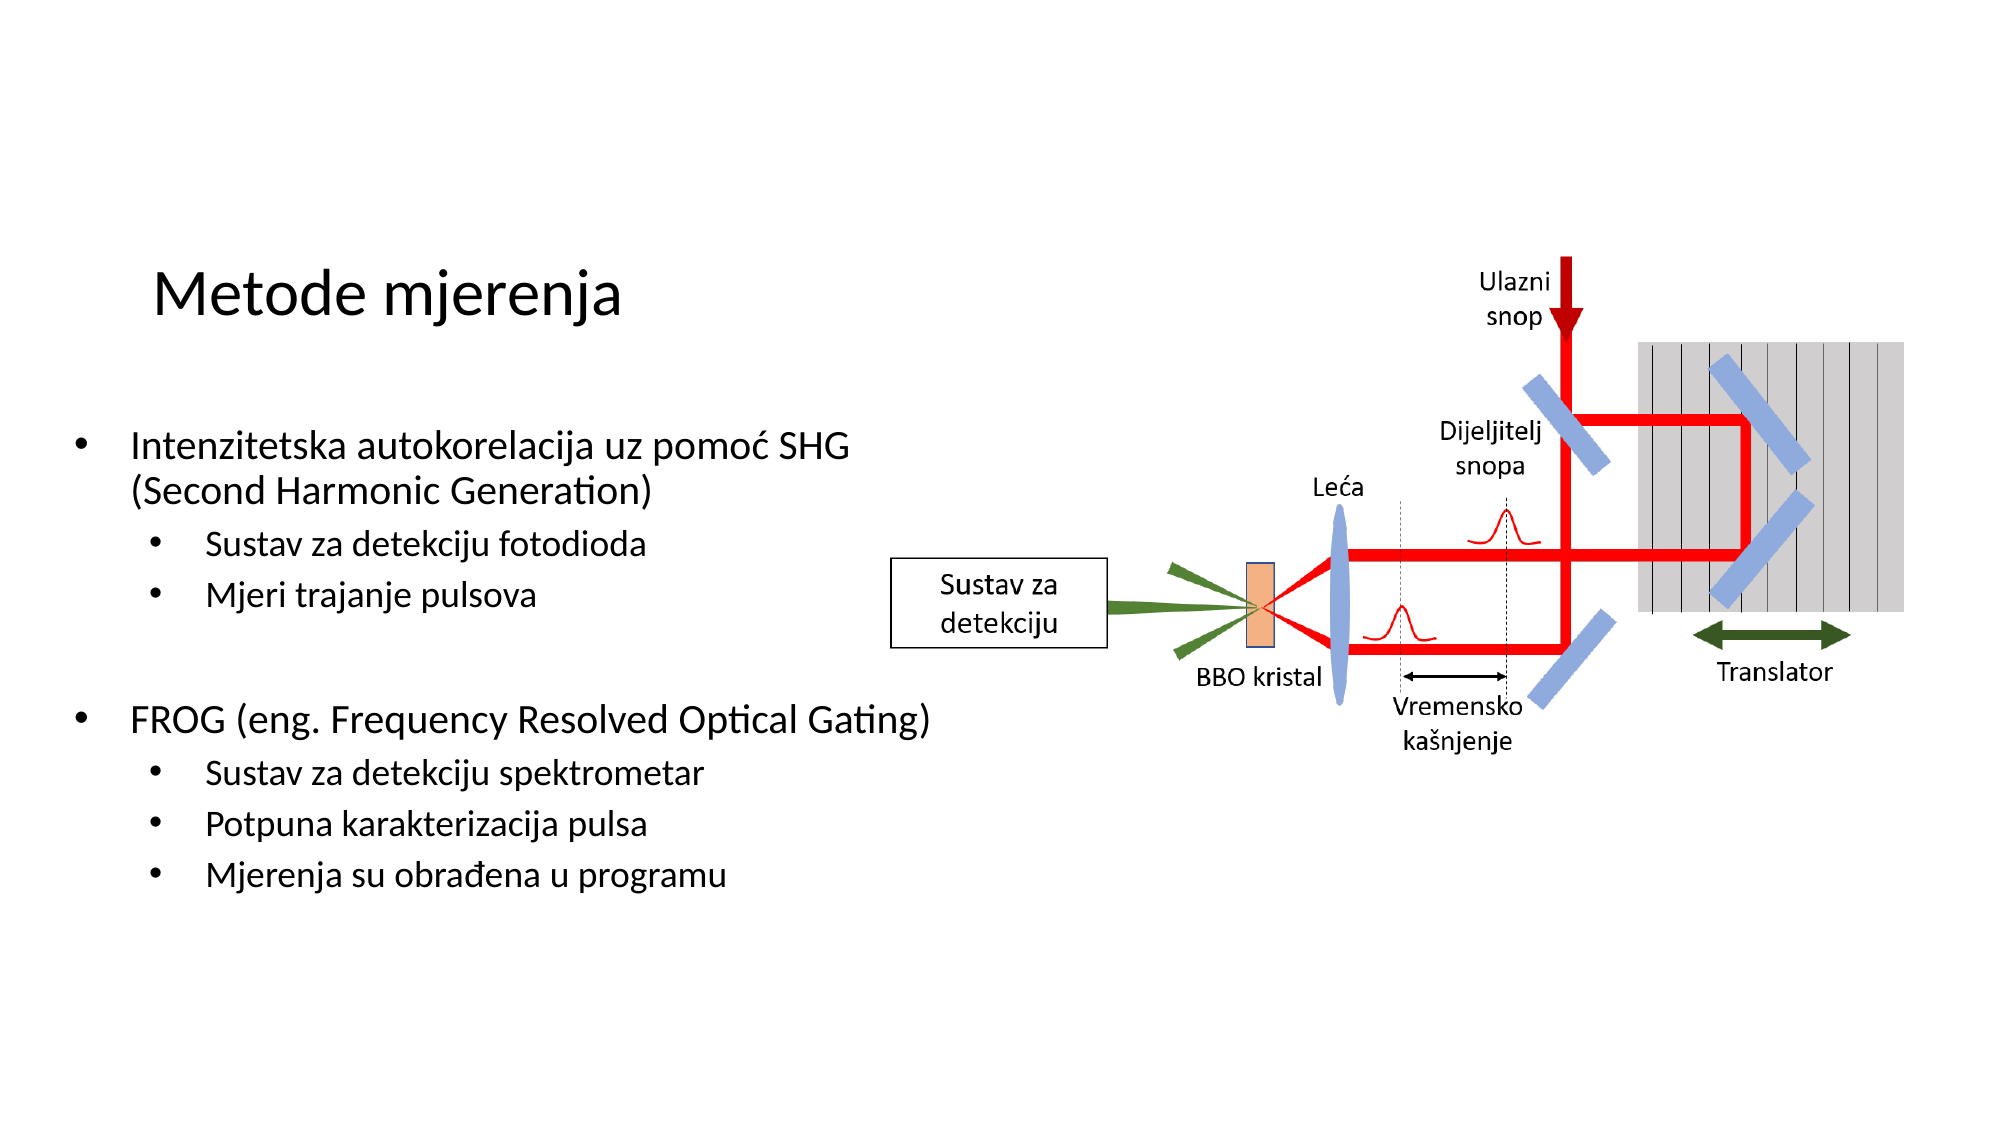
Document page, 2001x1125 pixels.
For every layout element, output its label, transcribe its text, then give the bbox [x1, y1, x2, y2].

list Intenzitetska autokorelacija uz pomoć SHG (Second Harmonic Generation) Sustav za detekciju fotodioda Mjeri trajanje pulsova FROG (eng. Frequency Resolved Optical Gating) Sustav za detekciju spektrometar Potpuna karakterizacija pulsa Mjerenja su obrađena u programu [59, 345, 980, 971]
title Metode mjerenja [137, 75, 783, 338]
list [890, 253, 1904, 775]
